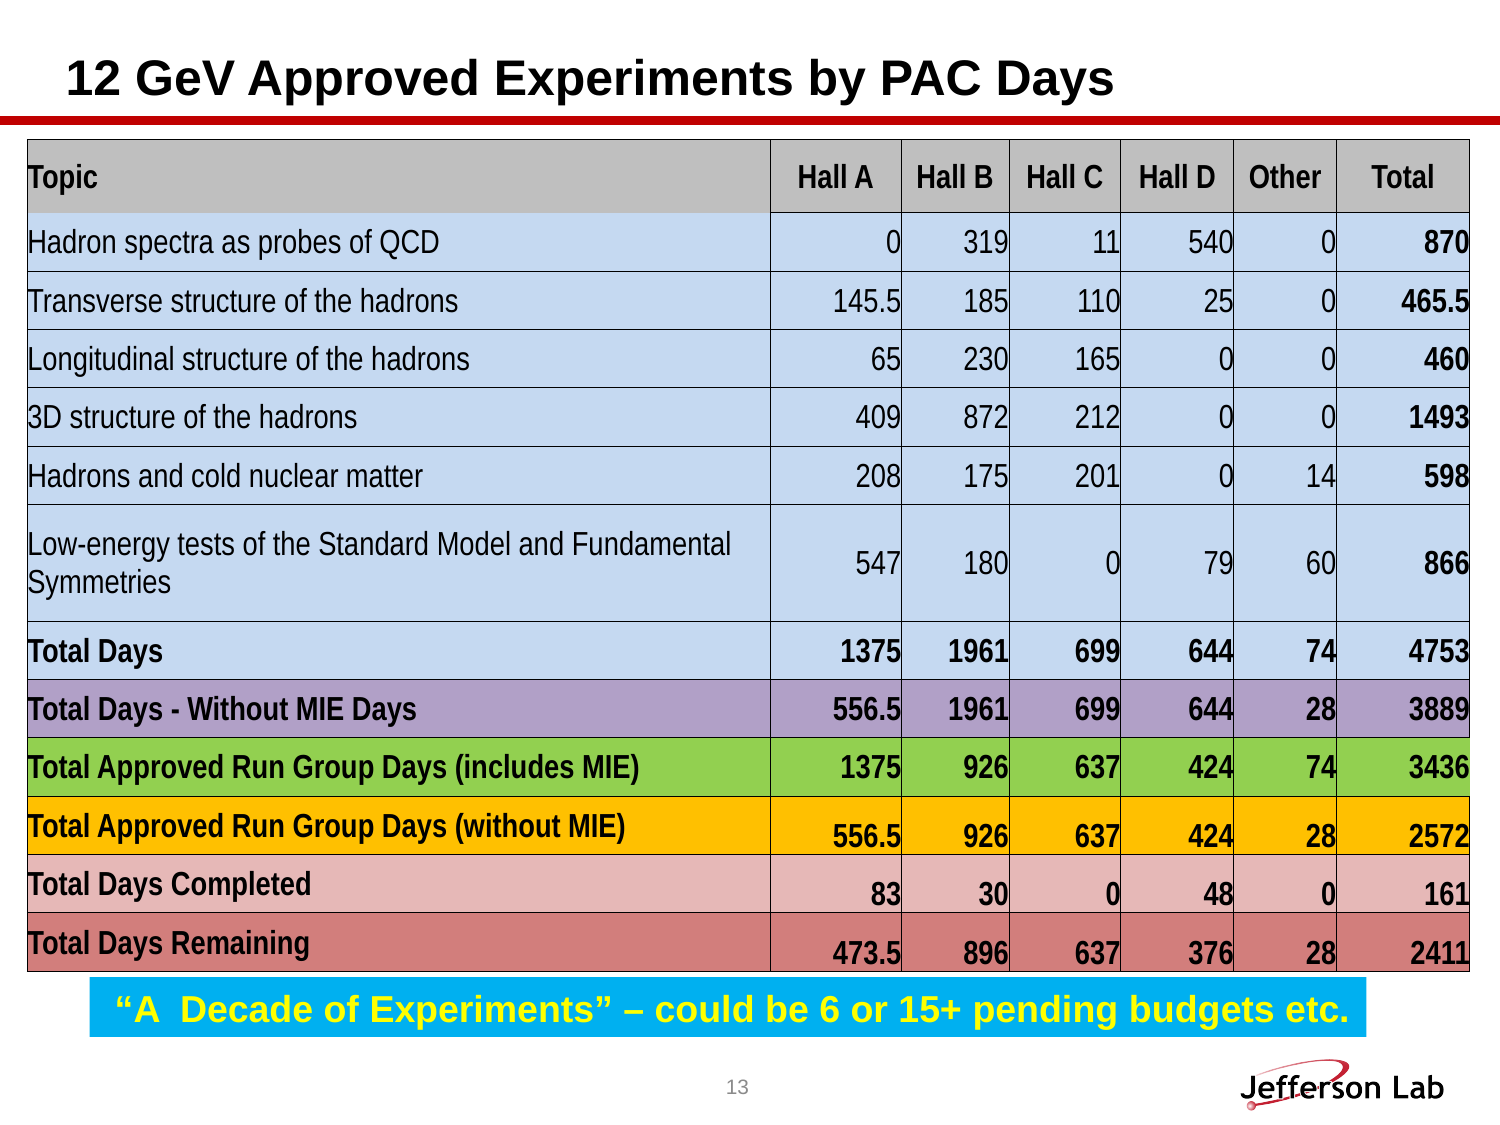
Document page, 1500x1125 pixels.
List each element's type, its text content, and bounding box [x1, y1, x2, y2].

table_cell Total Days Completed [28, 855, 770, 912]
table_cell 11 [1010, 213, 1120, 271]
table_cell 3889 [1337, 680, 1469, 737]
table_cell 201 [1010, 447, 1120, 504]
table_cell 0 [1234, 388, 1336, 446]
table_cell 180 [902, 505, 1009, 621]
table_cell Low-energy tests of the Standard Model and Fundamental Symmetries [28, 505, 770, 621]
table_cell Hadron spectra as probes of QCD [28, 213, 770, 271]
table_cell 0 [1234, 272, 1336, 329]
table_cell 1961 [902, 680, 1009, 737]
table_cell 0 [1010, 505, 1120, 621]
table_cell 161 [1337, 855, 1469, 912]
table_cell 409 [771, 388, 901, 446]
table_cell 644 [1121, 680, 1233, 737]
table_cell 540 [1121, 213, 1233, 271]
table_header Hall D [1121, 140, 1233, 212]
table_cell 212 [1010, 388, 1120, 446]
table_cell 165 [1010, 330, 1120, 387]
table_header Other [1234, 140, 1336, 212]
table_cell 1375 [771, 738, 901, 796]
table_header Hall C [1010, 140, 1120, 212]
table_cell 0 [771, 213, 901, 271]
table_cell Total Approved Run Group Days (includes MIE) [28, 738, 770, 796]
table_cell 185 [902, 272, 1009, 329]
table_cell 28 [1234, 797, 1336, 854]
table_cell 637 [1010, 797, 1120, 854]
table_cell Hadrons and cold nuclear matter [28, 447, 770, 504]
table_header Hall A [771, 140, 901, 212]
table_cell Longitudinal structure of the hadrons [28, 330, 770, 387]
table_cell 230 [902, 330, 1009, 387]
title 12 GeV Approved Experiments by PAC Days [50, 39, 1440, 120]
table_cell 2572 [1337, 797, 1469, 854]
table_cell 79 [1121, 505, 1233, 621]
table_header Hall B [902, 140, 1009, 212]
table_cell 0 [1234, 330, 1336, 387]
table_cell 926 [902, 738, 1009, 796]
table_cell 598 [1337, 447, 1469, 504]
table_cell 637 [1010, 738, 1120, 796]
table_cell 460 [1337, 330, 1469, 387]
table_cell 60 [1234, 505, 1336, 621]
table_cell 3436 [1337, 738, 1470, 796]
table_cell 0 [1121, 330, 1233, 387]
table_cell 866 [1337, 505, 1469, 621]
table_cell 74 [1234, 622, 1336, 679]
table_cell 699 [1010, 622, 1120, 679]
table_cell 110 [1010, 272, 1120, 329]
table_cell Total Days [28, 622, 770, 679]
table_cell 0 [1234, 855, 1336, 912]
table_cell 424 [1121, 738, 1233, 796]
table_cell 872 [902, 388, 1009, 446]
table_cell 65 [771, 330, 901, 387]
table_cell Transverse structure of the hadrons [28, 272, 770, 329]
table_cell 1375 [771, 622, 901, 679]
table_cell 28 [1234, 680, 1336, 737]
table_cell Total Approved Run Group Days (without MIE) [28, 797, 770, 854]
table_cell 48 [1121, 855, 1233, 912]
table_cell 74 [1234, 738, 1336, 796]
table_cell 83 [771, 855, 901, 912]
table_cell 926 [902, 797, 1009, 854]
table_cell 1493 [1337, 388, 1469, 446]
table_header Total [1337, 140, 1469, 212]
table_cell 376 [1121, 913, 1233, 971]
table_cell 4753 [1337, 622, 1469, 679]
table_cell Total Days Remaining [28, 913, 770, 971]
table_cell 14 [1234, 447, 1336, 504]
table_cell 424 [1121, 797, 1233, 854]
table_cell 0 [1010, 855, 1120, 912]
table_cell 0 [1121, 447, 1233, 504]
table_cell 556.5 [771, 680, 901, 737]
table_cell 896 [902, 913, 1009, 971]
table_cell 30 [902, 855, 1009, 912]
table_cell 637 [1010, 913, 1120, 971]
table_cell 547 [771, 505, 901, 621]
table_cell 208 [771, 447, 901, 504]
table_cell 145.5 [771, 272, 901, 329]
table_cell 0 [1121, 388, 1233, 446]
table_cell 2411 [1337, 913, 1469, 971]
table_cell 319 [902, 213, 1009, 271]
table_cell 473.5 [771, 913, 901, 971]
table_cell 25 [1121, 272, 1233, 329]
table_header Topic [28, 140, 770, 213]
slide_number 13 [693, 1060, 782, 1111]
table_cell 0 [1234, 213, 1336, 271]
table_cell 175 [902, 447, 1009, 504]
table_cell 699 [1010, 680, 1120, 737]
table_cell 644 [1121, 622, 1233, 679]
table_cell Total Days - Without MIE Days [28, 680, 770, 737]
table_cell 3D structure of the hadrons [28, 388, 770, 446]
table_cell 870 [1337, 213, 1469, 271]
picture [1238, 1051, 1457, 1122]
table_cell 1961 [902, 622, 1009, 679]
table_cell 556.5 [771, 797, 901, 854]
table_cell 28 [1234, 913, 1336, 971]
table_cell 465.5 [1337, 272, 1469, 329]
text_box “A Decade of Experiments” – could be 6 or 15+ pending budgets etc. [89, 977, 1367, 1037]
